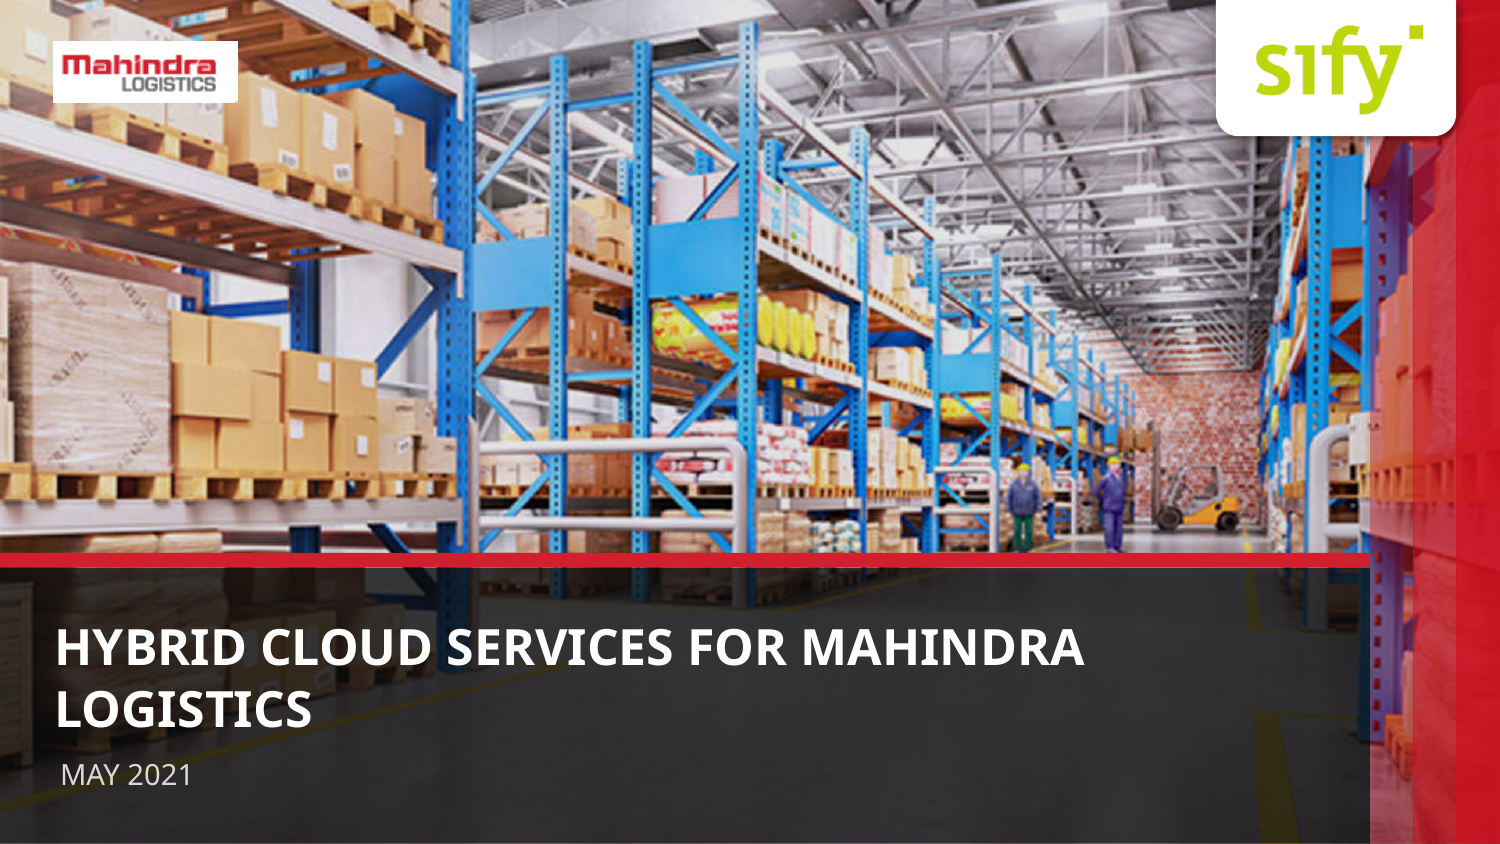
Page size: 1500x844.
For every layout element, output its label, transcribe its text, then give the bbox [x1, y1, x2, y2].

picture [0, 0, 1370, 552]
list Hybrid Cloud Services for Mahindra Logistics [54, 612, 1261, 736]
picture [1237, 13, 1435, 125]
list MAY 2021 [60, 753, 899, 800]
